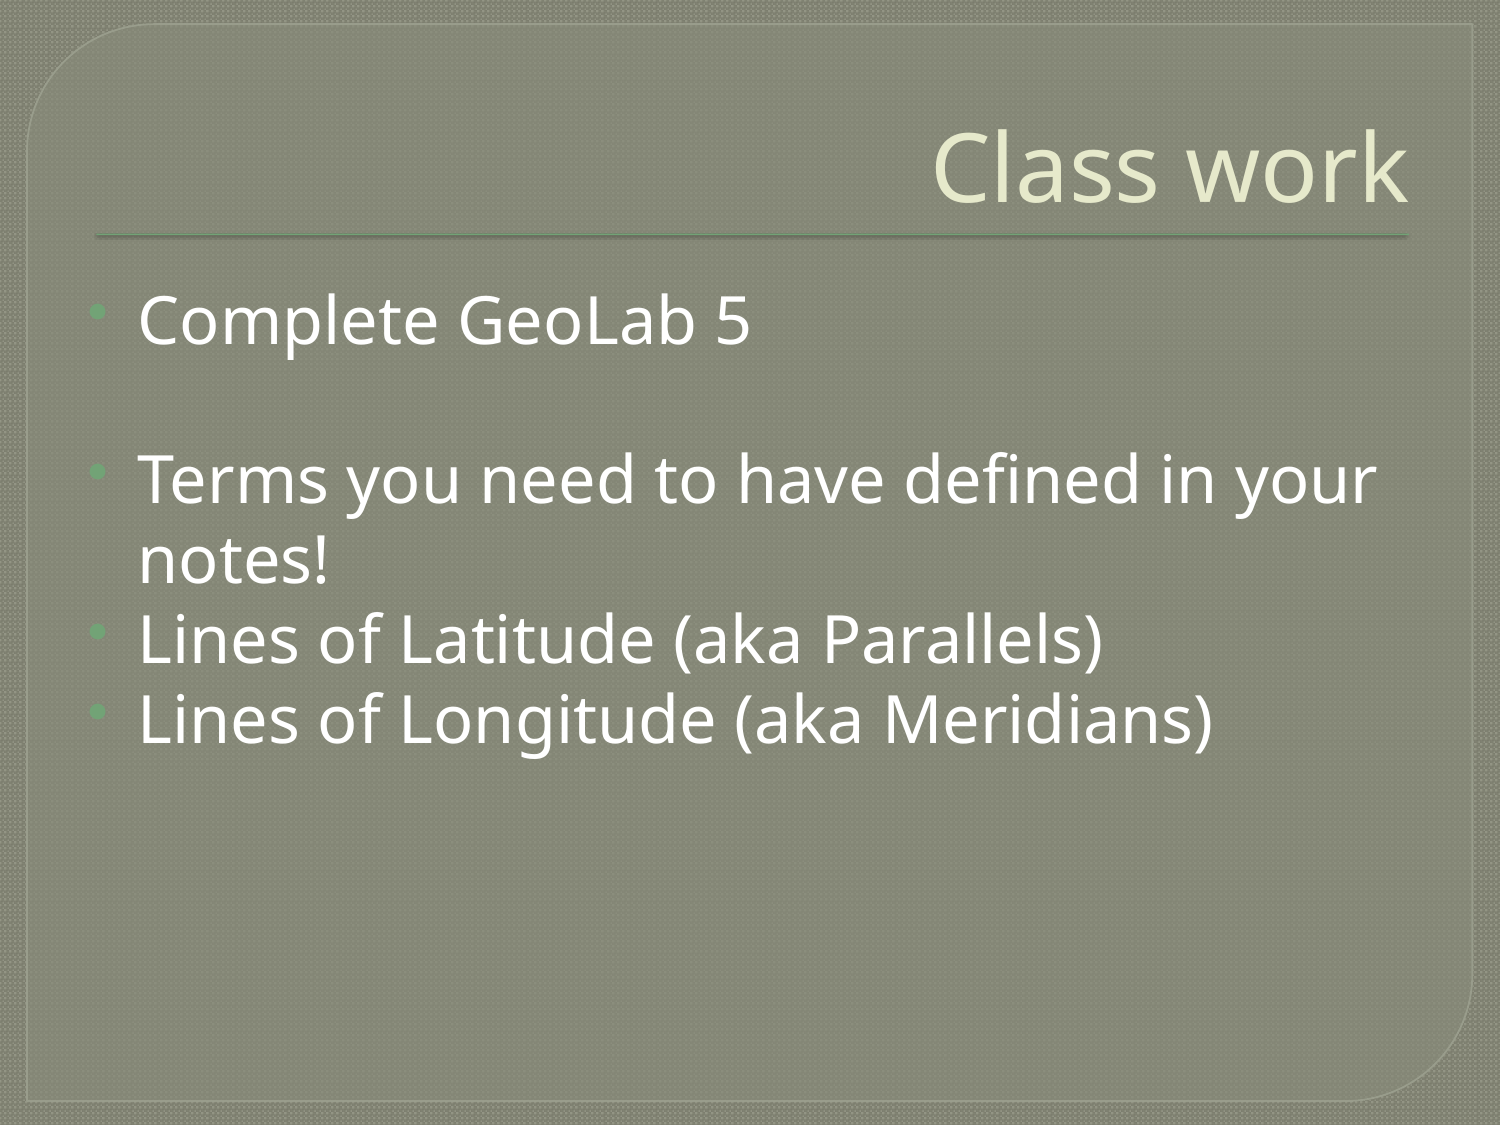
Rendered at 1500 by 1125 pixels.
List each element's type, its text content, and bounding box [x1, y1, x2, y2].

list Complete GeoLab 5 Terms you need to have defined in your notes! Lines of Latitude (aka Parallels) Lines of Longitude (aka Meridians) [75, 270, 1425, 1013]
title Class work [75, 41, 1425, 230]
